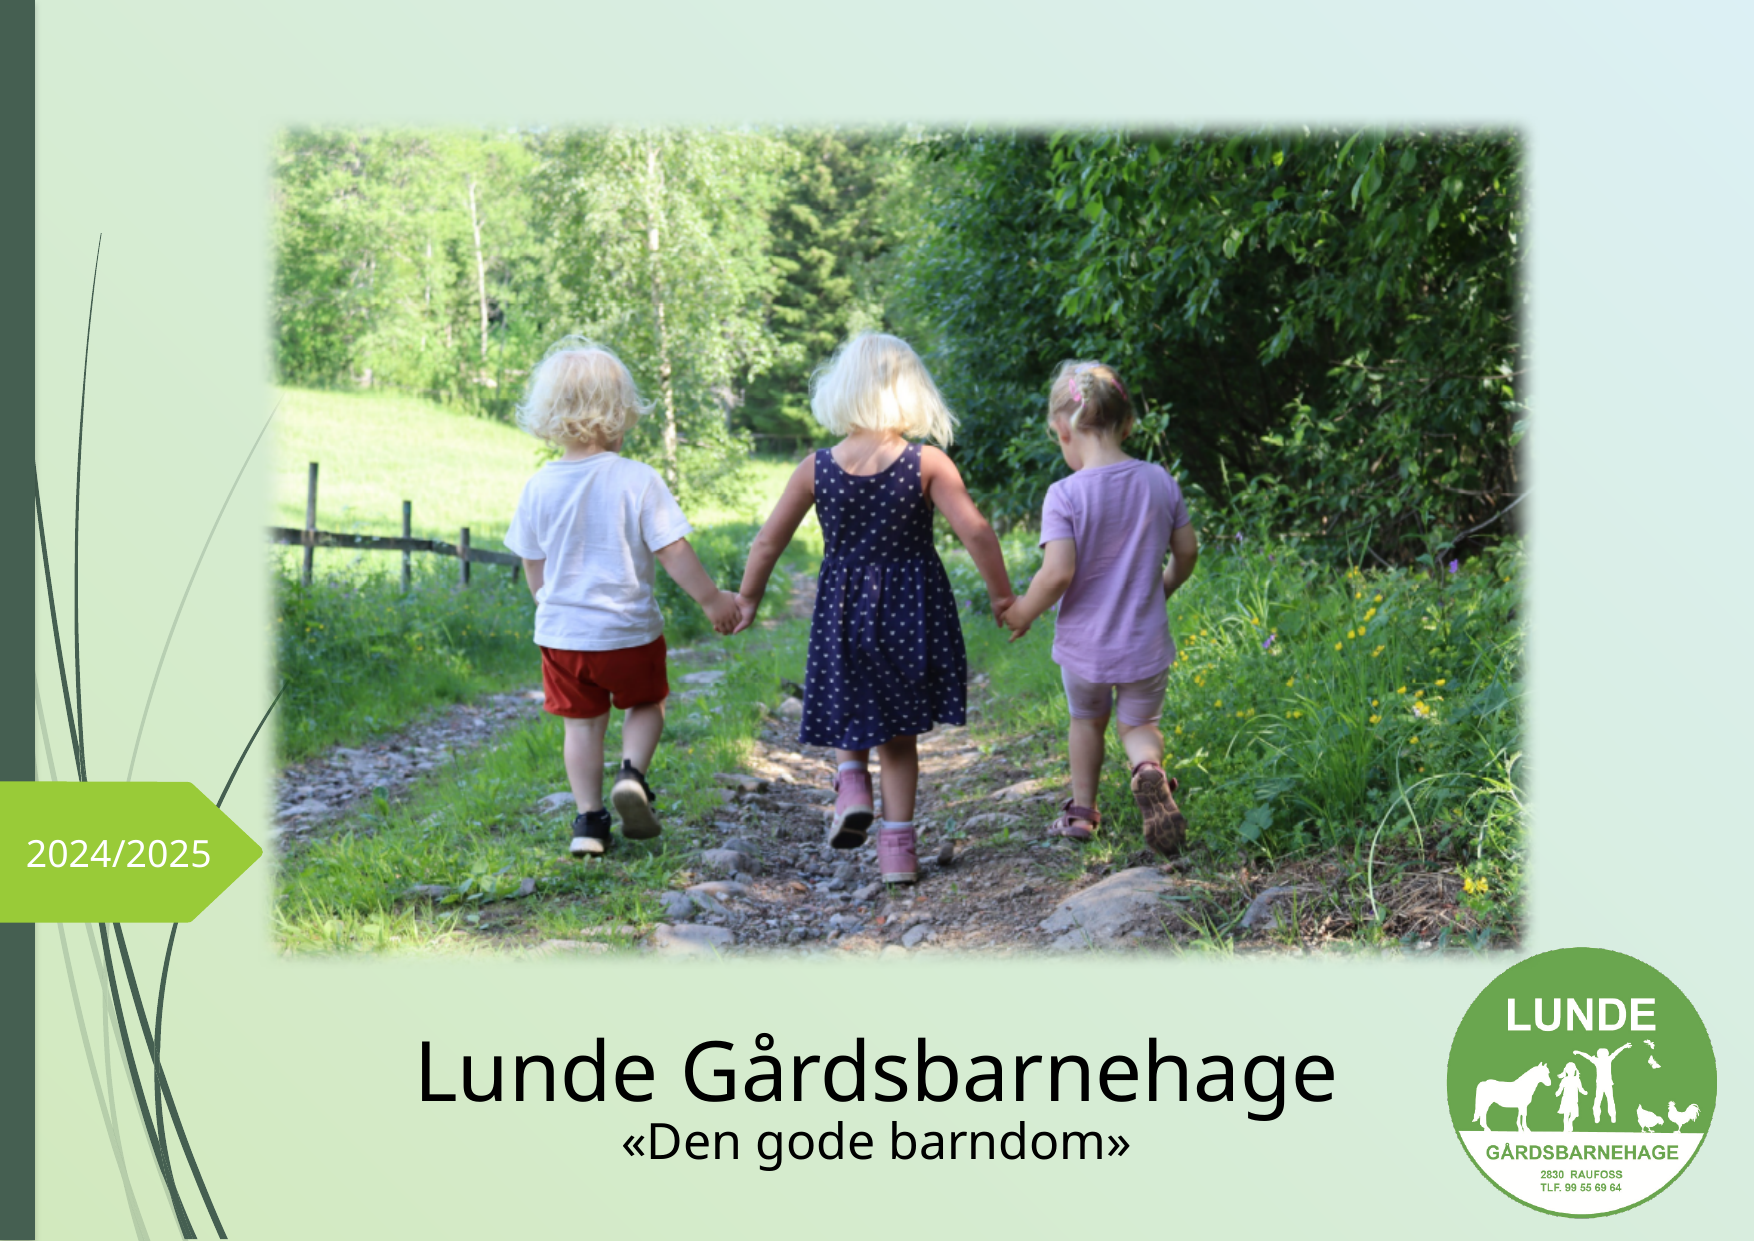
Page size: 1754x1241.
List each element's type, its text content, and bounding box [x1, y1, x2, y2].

text_box «Den gode barndom» [606, 1102, 1148, 1178]
title Lunde Gårdsbarnehage [243, 1001, 1427, 1126]
text_box 2024/2025 [11, 822, 227, 883]
picture [258, 114, 1728, 1232]
